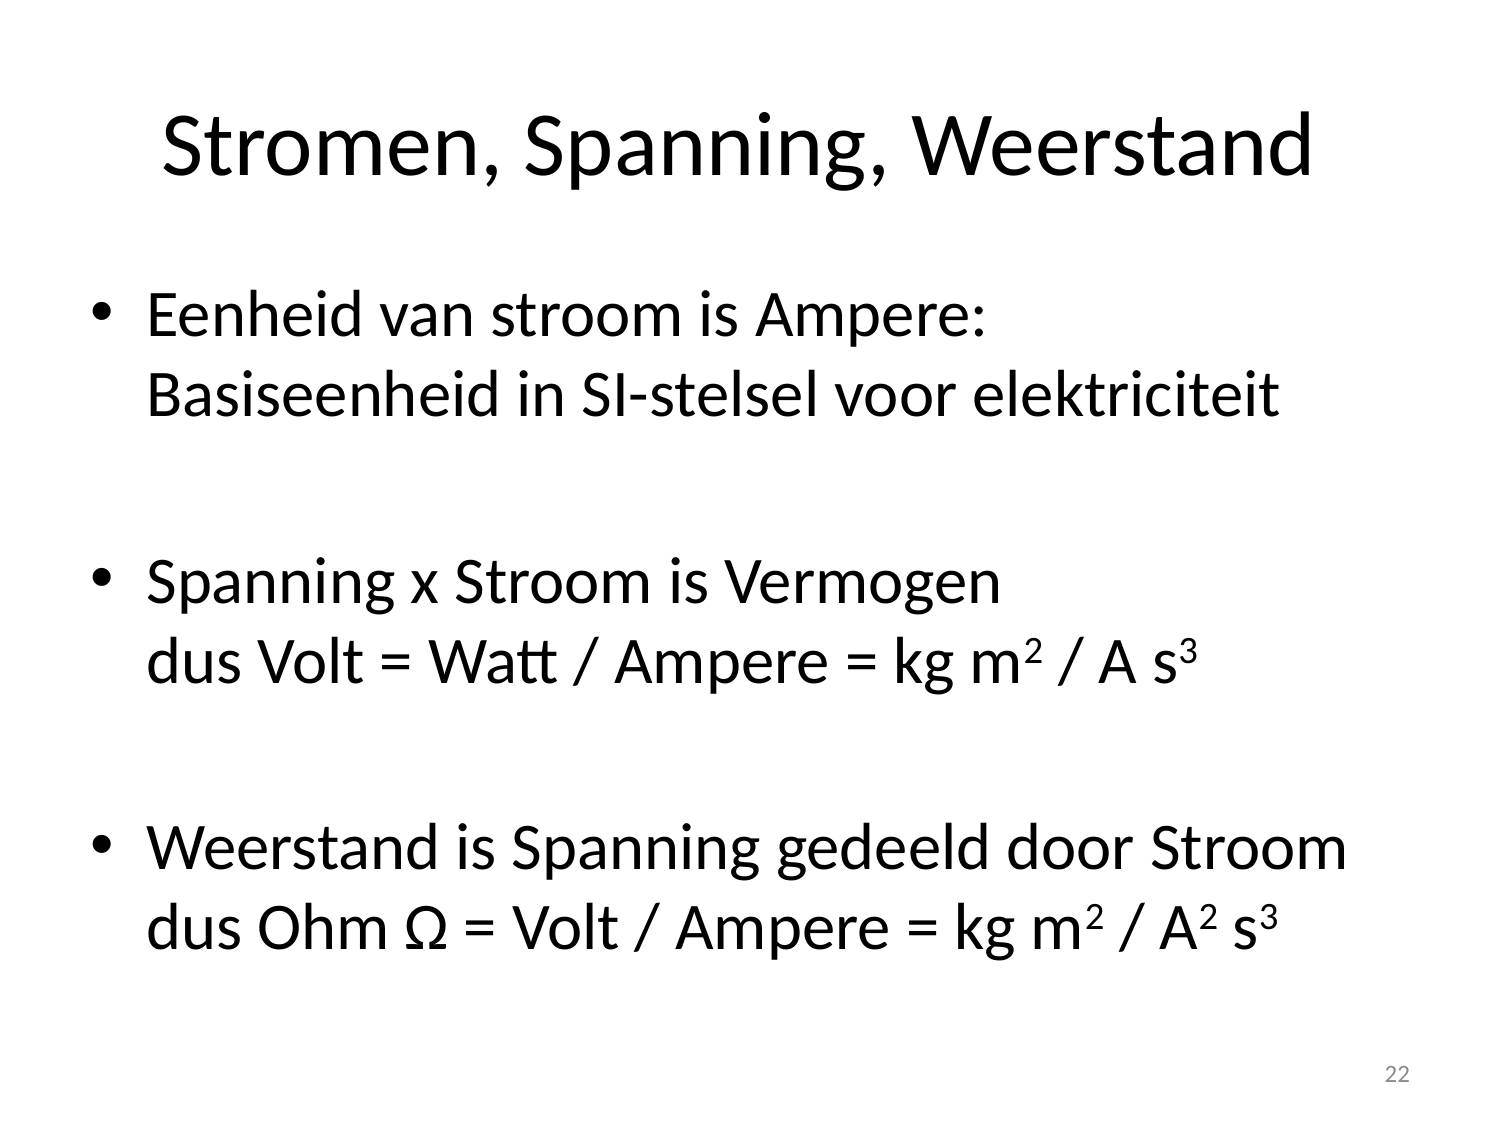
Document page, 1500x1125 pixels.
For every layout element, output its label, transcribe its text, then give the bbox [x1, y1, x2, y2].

list Eenheid van stroom is Ampere: Basiseenheid in SI-stelsel voor elektriciteit Spanning x Stroom is Vermogen dus Volt = Watt / Ampere = kg m2 / A s3 Weerstand is Spanning gedeeld door Stroom dus Ohm Ω = Volt / Ampere = kg m2 / A2 s3 [75, 262, 1425, 1005]
title Stromen, Spanning, Weerstand [75, 45, 1425, 233]
slide_number 22 [1074, 1042, 1425, 1103]
